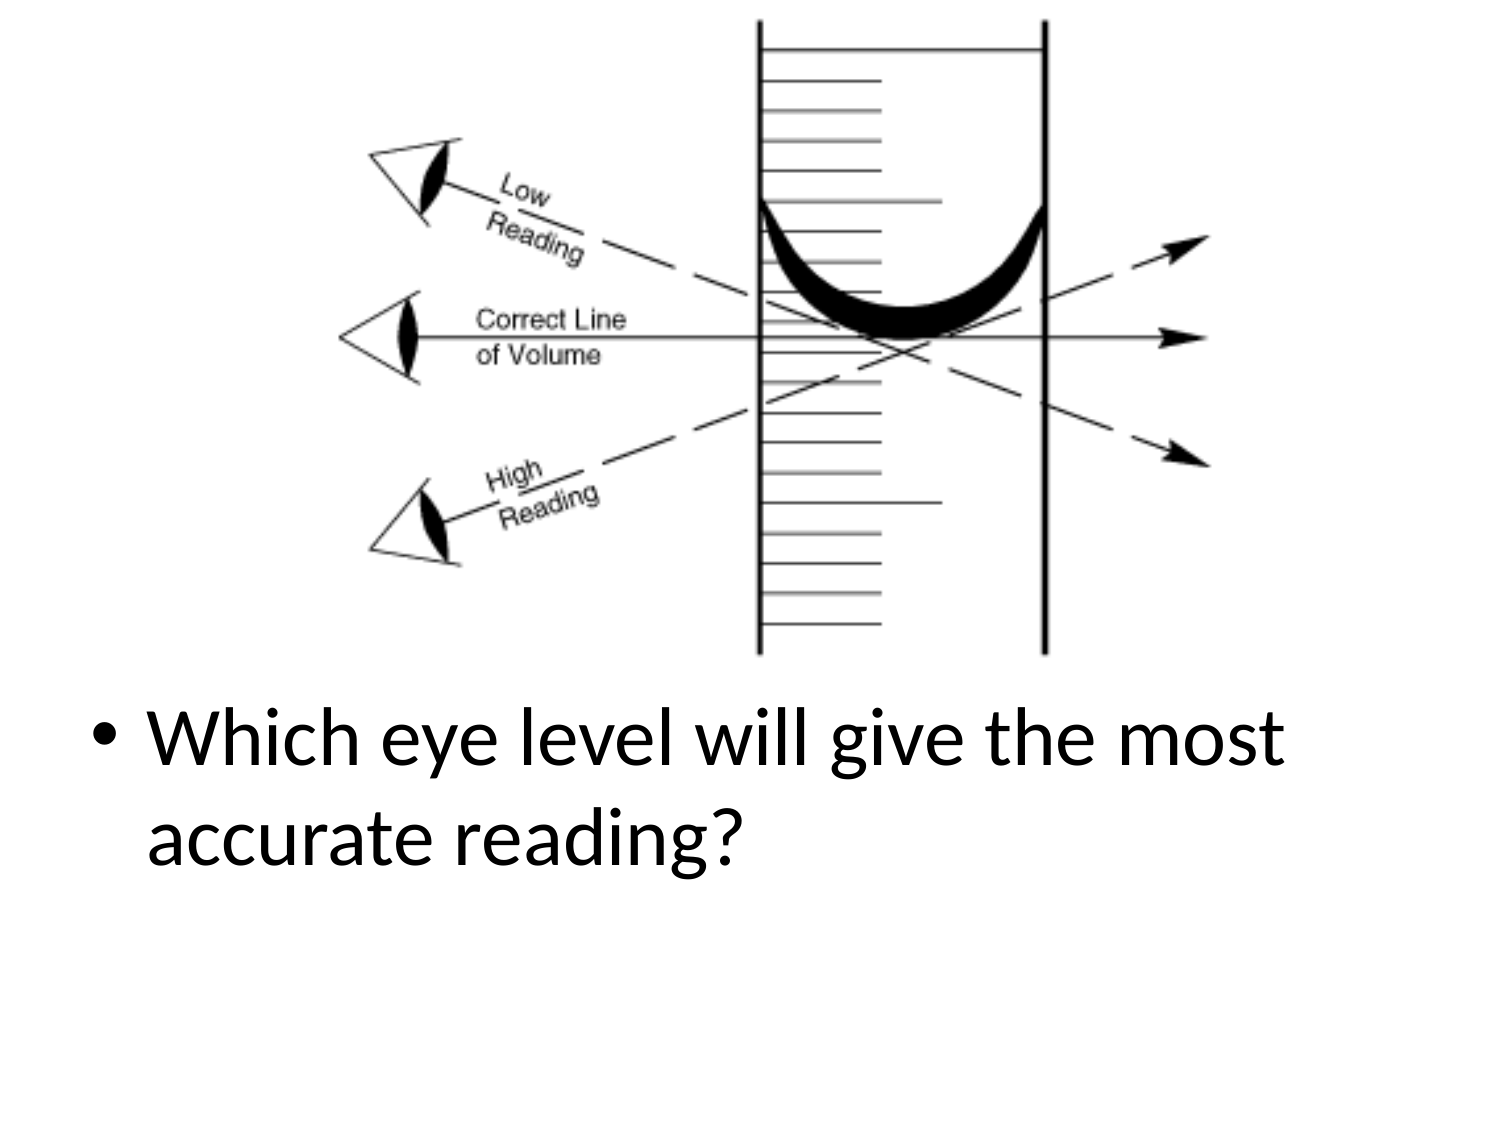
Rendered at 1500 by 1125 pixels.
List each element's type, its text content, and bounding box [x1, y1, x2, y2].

picture [324, 0, 1226, 672]
list Which eye level will give the most accurate reading? [75, 675, 1425, 1125]
